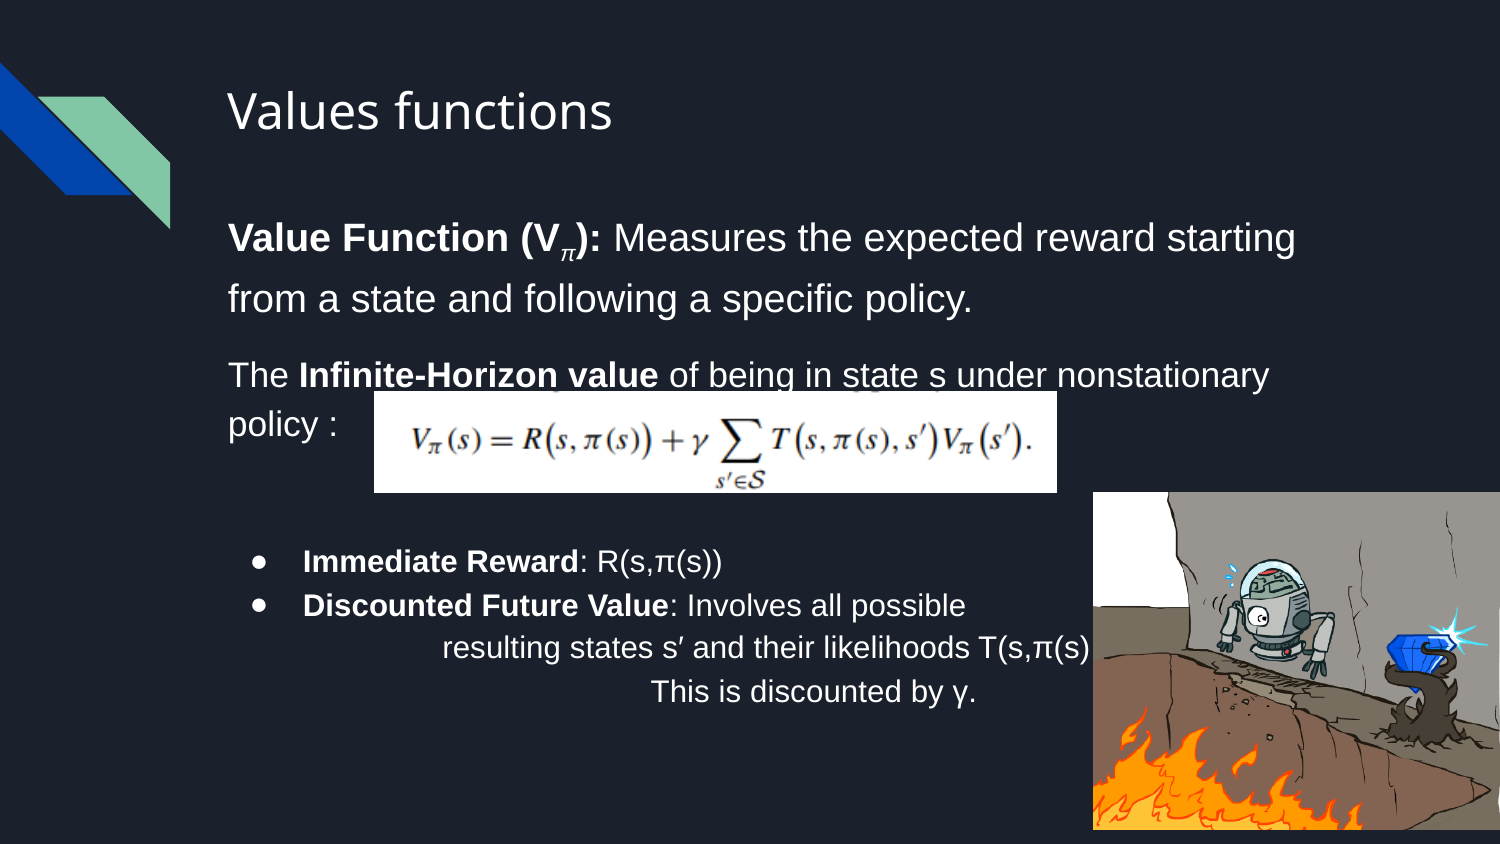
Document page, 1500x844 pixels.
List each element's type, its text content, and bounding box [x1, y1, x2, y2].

list Value Function (Vπ): Measures the expected reward starting from a state and following a specific policy. The Infinite-Horizon value of being in state s under nonstationary policy : Immediate Reward: R(s,π(s)) Discounted Future Value: Involves all possible resulting states s′ and their likelihoods T(s,π(s),s′). This is discounted by γ. [212, 188, 1368, 515]
picture [374, 391, 1057, 493]
picture [1093, 492, 1500, 830]
title Values functions [212, 64, 1368, 188]
